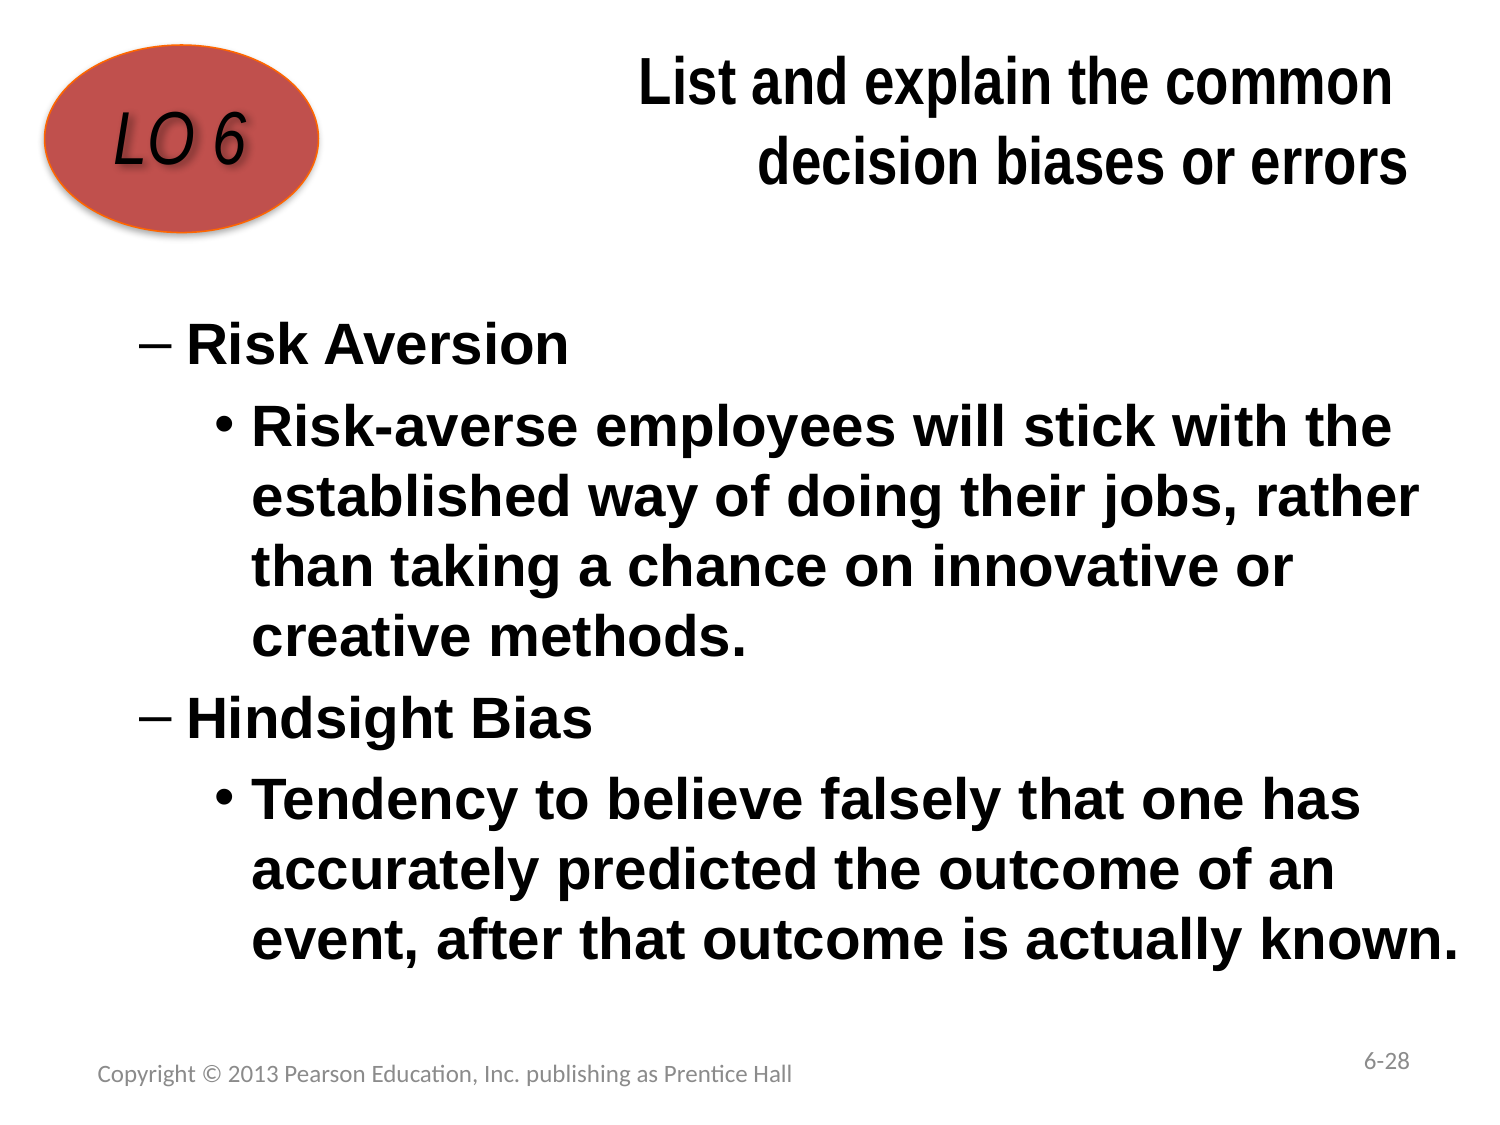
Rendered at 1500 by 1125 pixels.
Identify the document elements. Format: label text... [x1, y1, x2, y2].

footer Copyright © 2013 Pearson Education, Inc. publishing as Prentice Hall [75, 1042, 817, 1103]
title List and explain the common decision biases or errors [74, 0, 1426, 237]
text_box LO 6 [86, 81, 274, 187]
list Risk Aversion Risk-averse employees will stick with the established way of doing their jobs, rather than taking a chance on innovative or creative methods. Hindsight Bias Tendency to believe falsely that one has accurately predicted the outcome of an event, after that outcome is actually known. [48, 298, 1500, 950]
text_box [43, 44, 320, 234]
slide_number 6-28 [1325, 1029, 1425, 1090]
